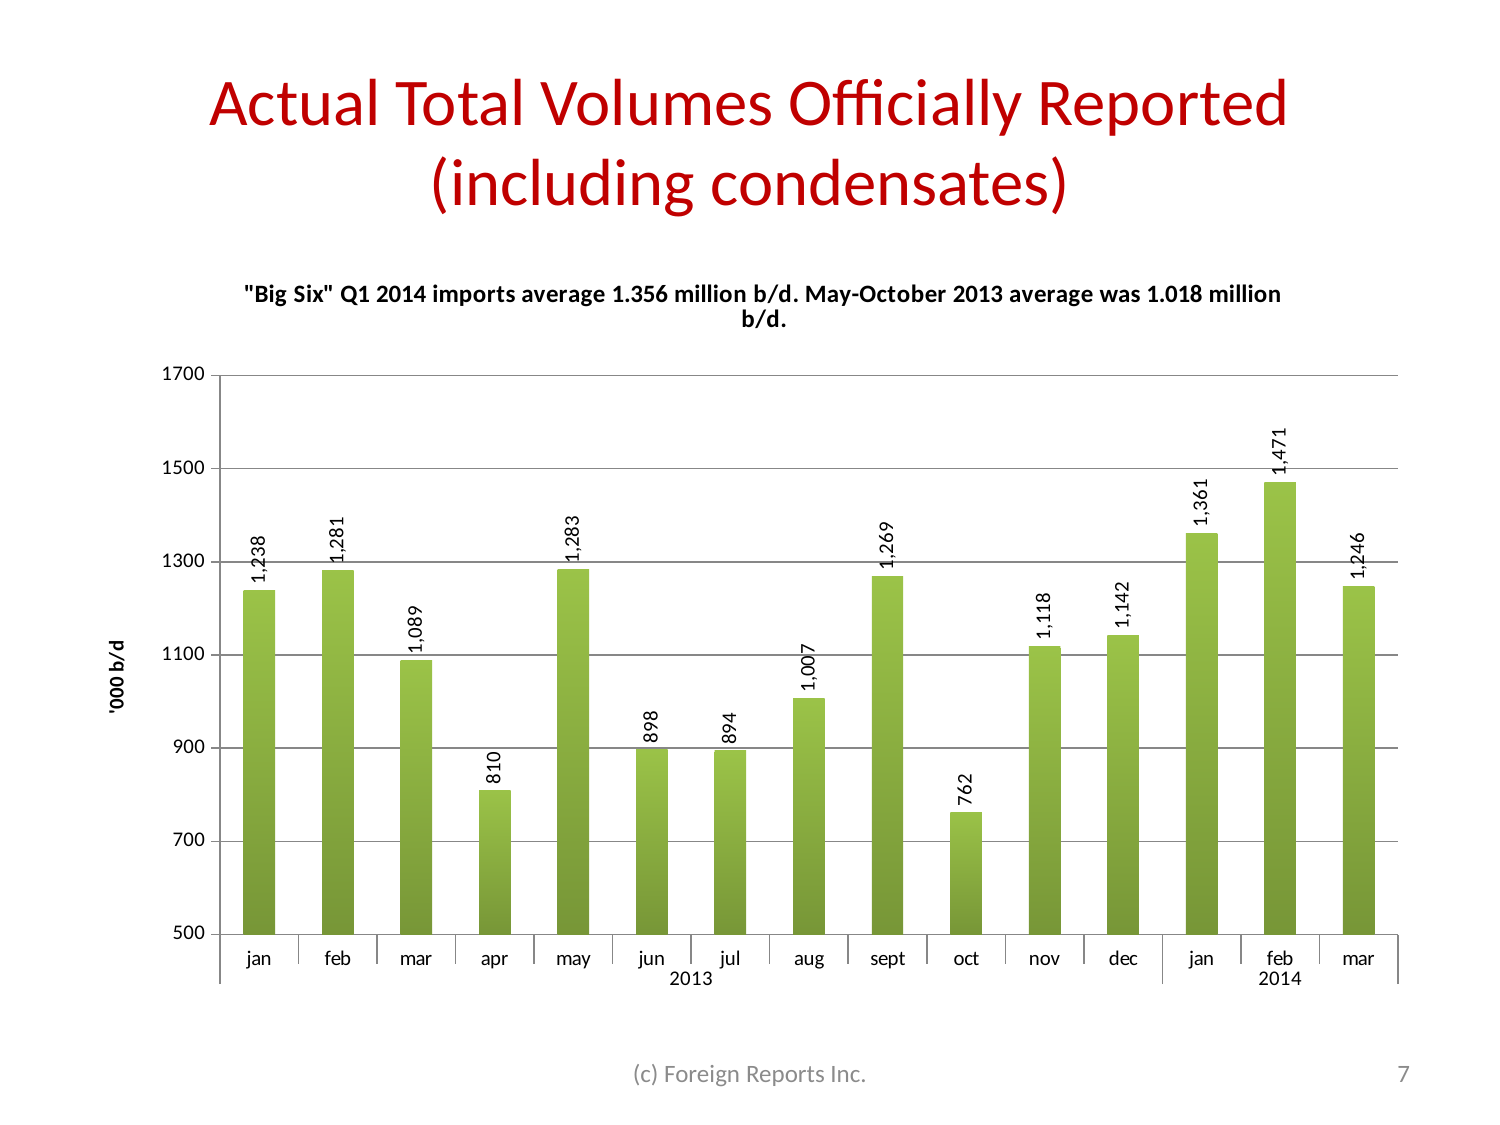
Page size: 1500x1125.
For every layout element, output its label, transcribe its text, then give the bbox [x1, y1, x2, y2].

slide_number 7 [1074, 1042, 1425, 1103]
chart [74, 262, 1426, 1006]
title Actual Total Volumes Officially Reported (including condensates) [75, 45, 1425, 233]
footer (c) Foreign Reports Inc. [512, 1042, 988, 1103]
